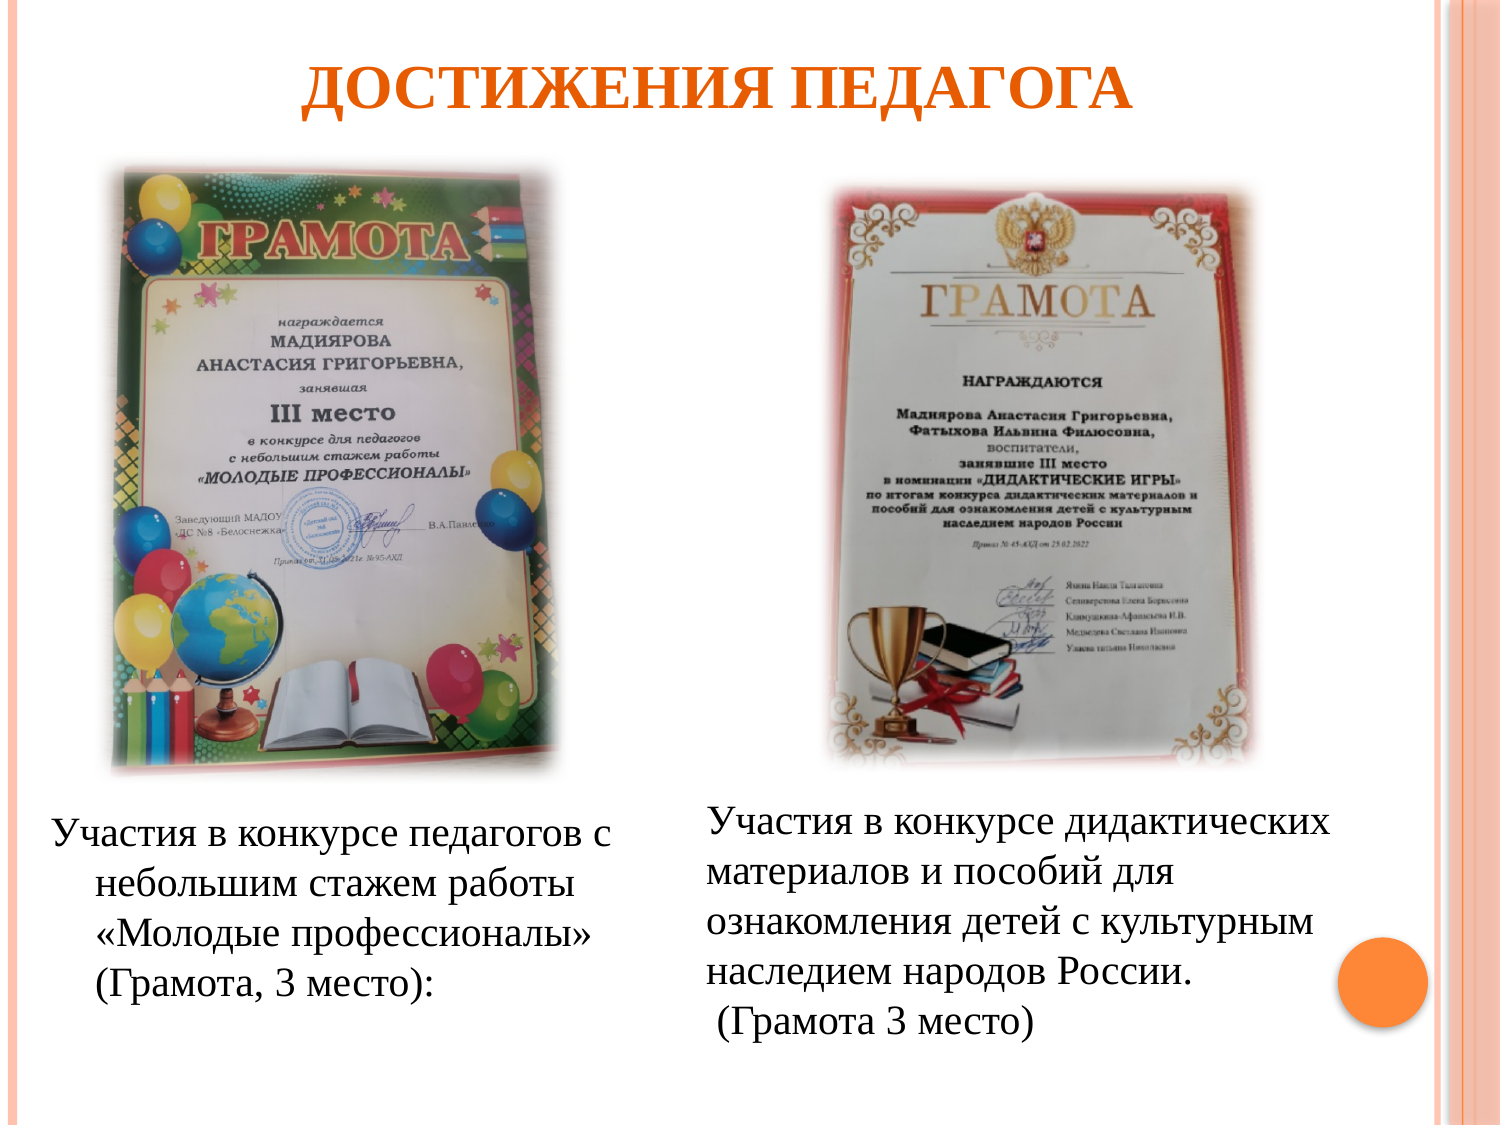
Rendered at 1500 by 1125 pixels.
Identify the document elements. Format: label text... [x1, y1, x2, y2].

title Достижения педагога [105, 0, 1331, 129]
picture [93, 151, 569, 786]
list Участия в конкурсе педагогов с небольшим стажем работы «Молодые профессионалы» (Грамота, 3 место): [35, 796, 645, 1125]
text_box Участия в конкурсе дидактических материалов и пособий для ознакомления детей с культурным наследием народов России. (Грамота 3 место) [691, 785, 1442, 1050]
picture [816, 173, 1267, 773]
